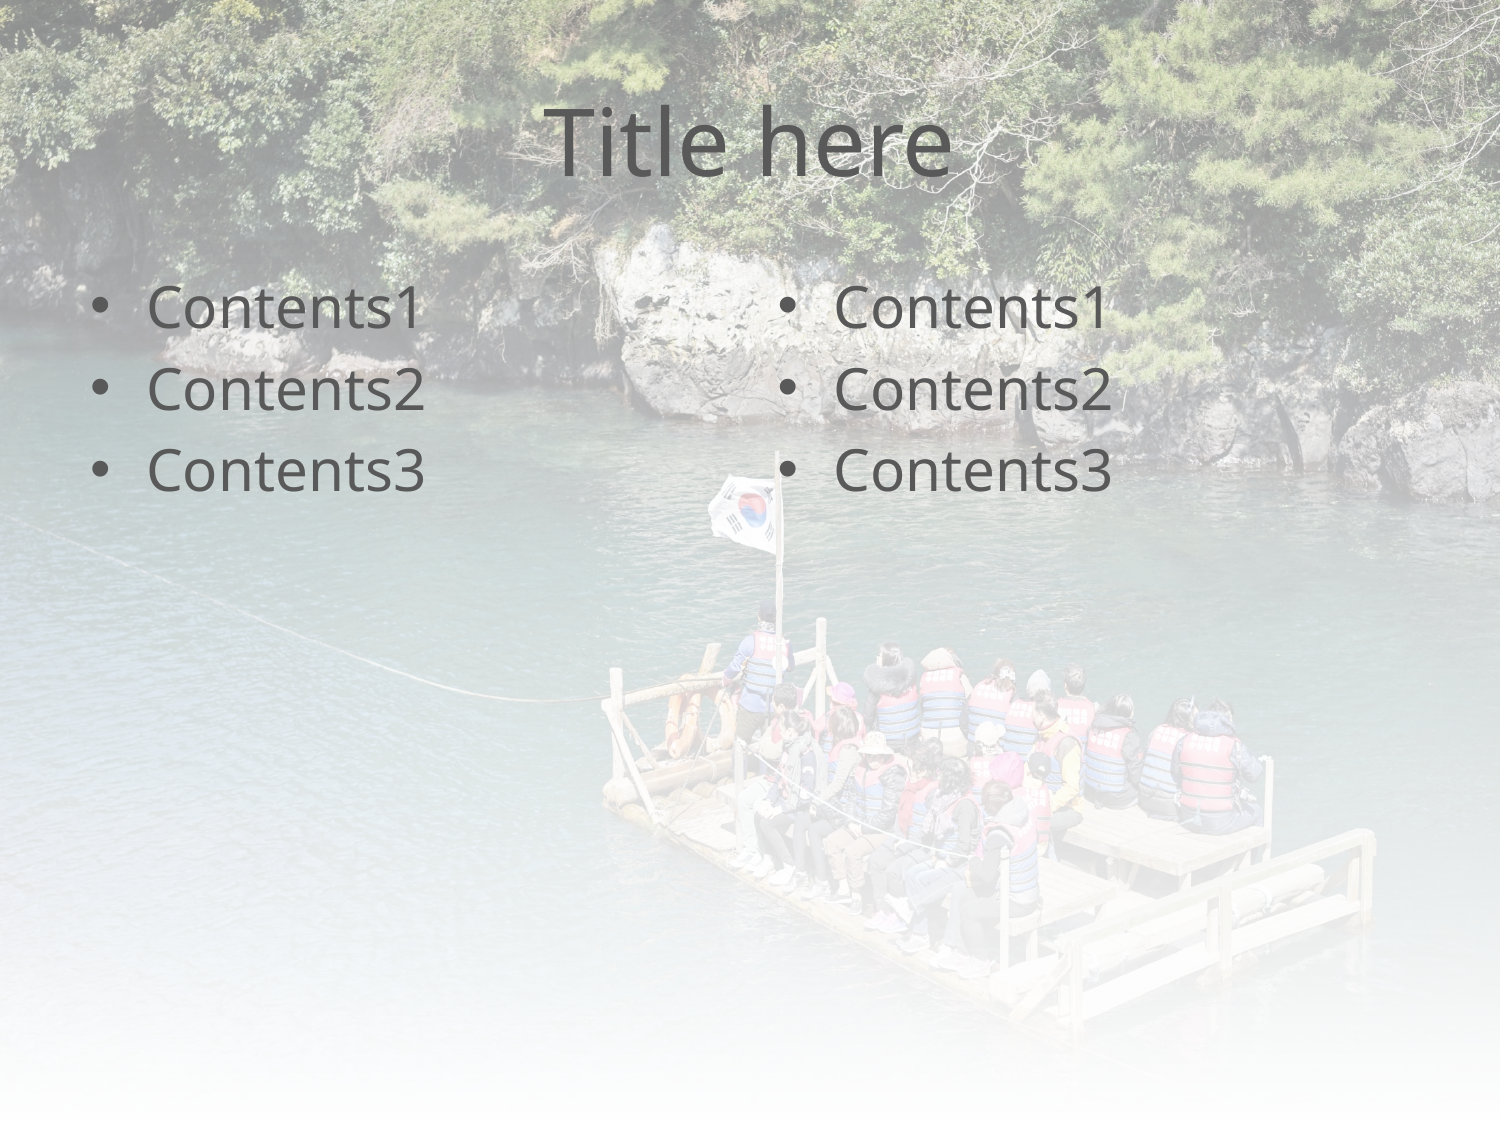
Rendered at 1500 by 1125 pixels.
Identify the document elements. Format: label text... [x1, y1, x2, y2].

list Contents1 Contents2 Contents3 [75, 262, 738, 1005]
list Contents1 Contents2 Contents3 [762, 262, 1425, 1005]
text_box [0, 0, 1500, 1125]
title Title here [75, 45, 1425, 233]
